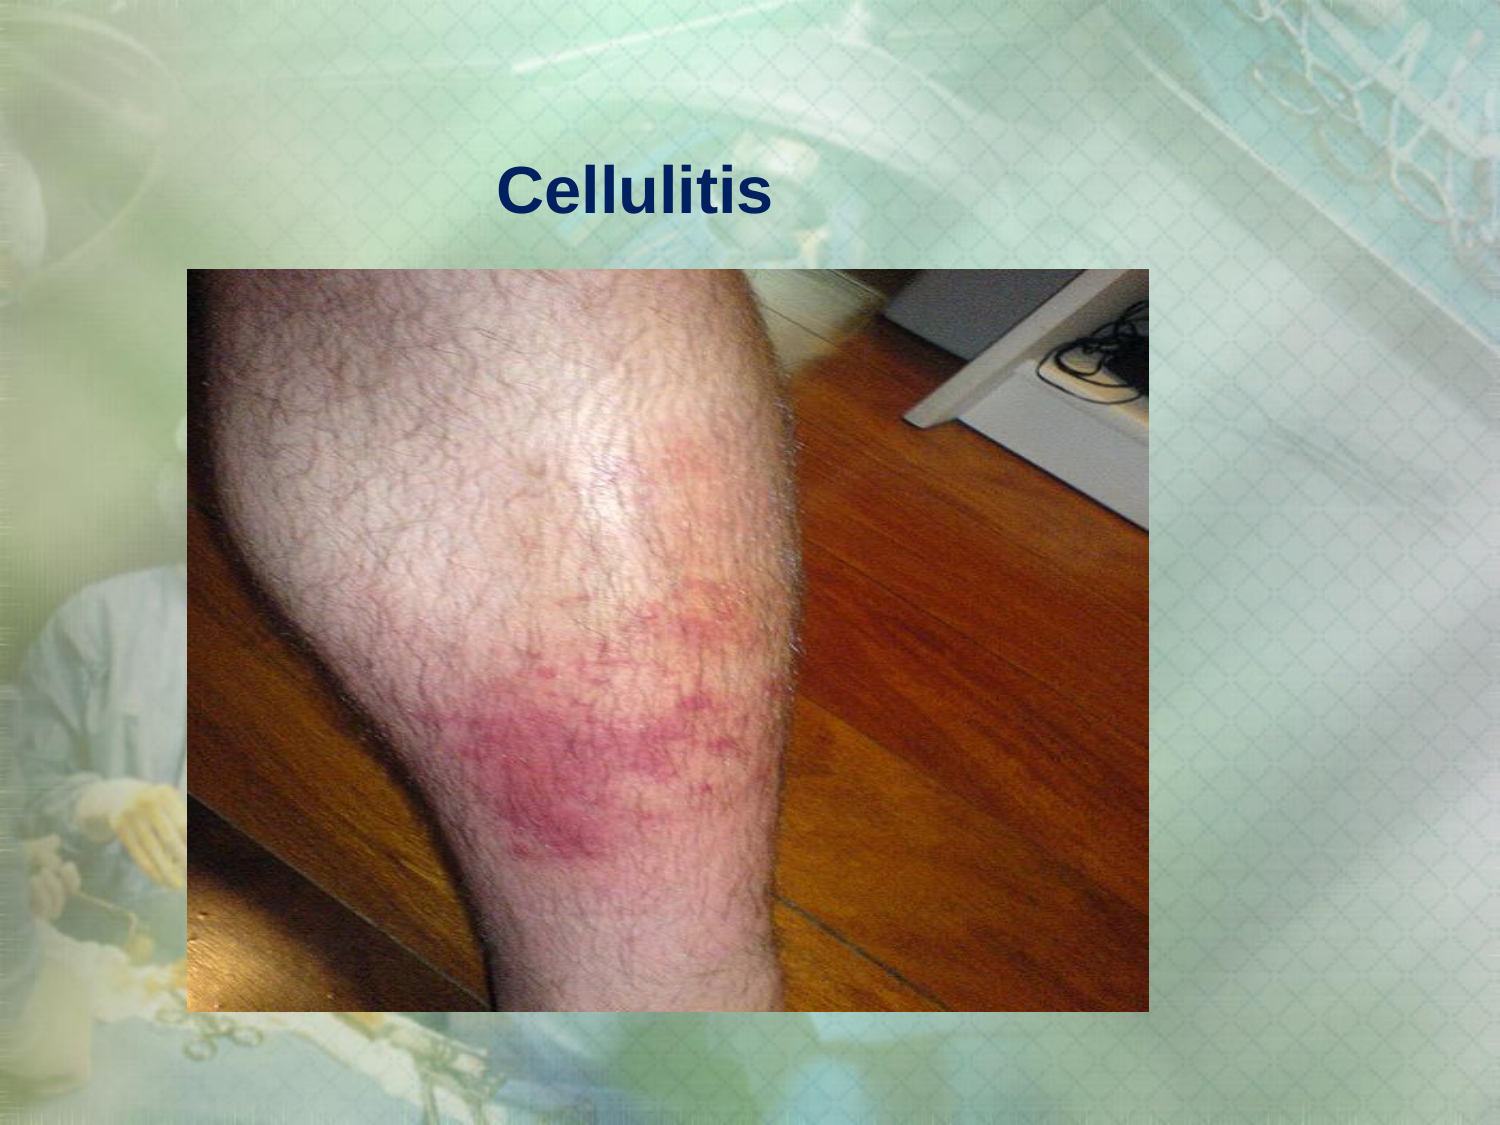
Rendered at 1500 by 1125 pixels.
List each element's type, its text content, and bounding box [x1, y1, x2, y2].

picture [0, 0, 1500, 1125]
title Cellulitis [116, 46, 1154, 235]
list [187, 269, 1149, 1013]
